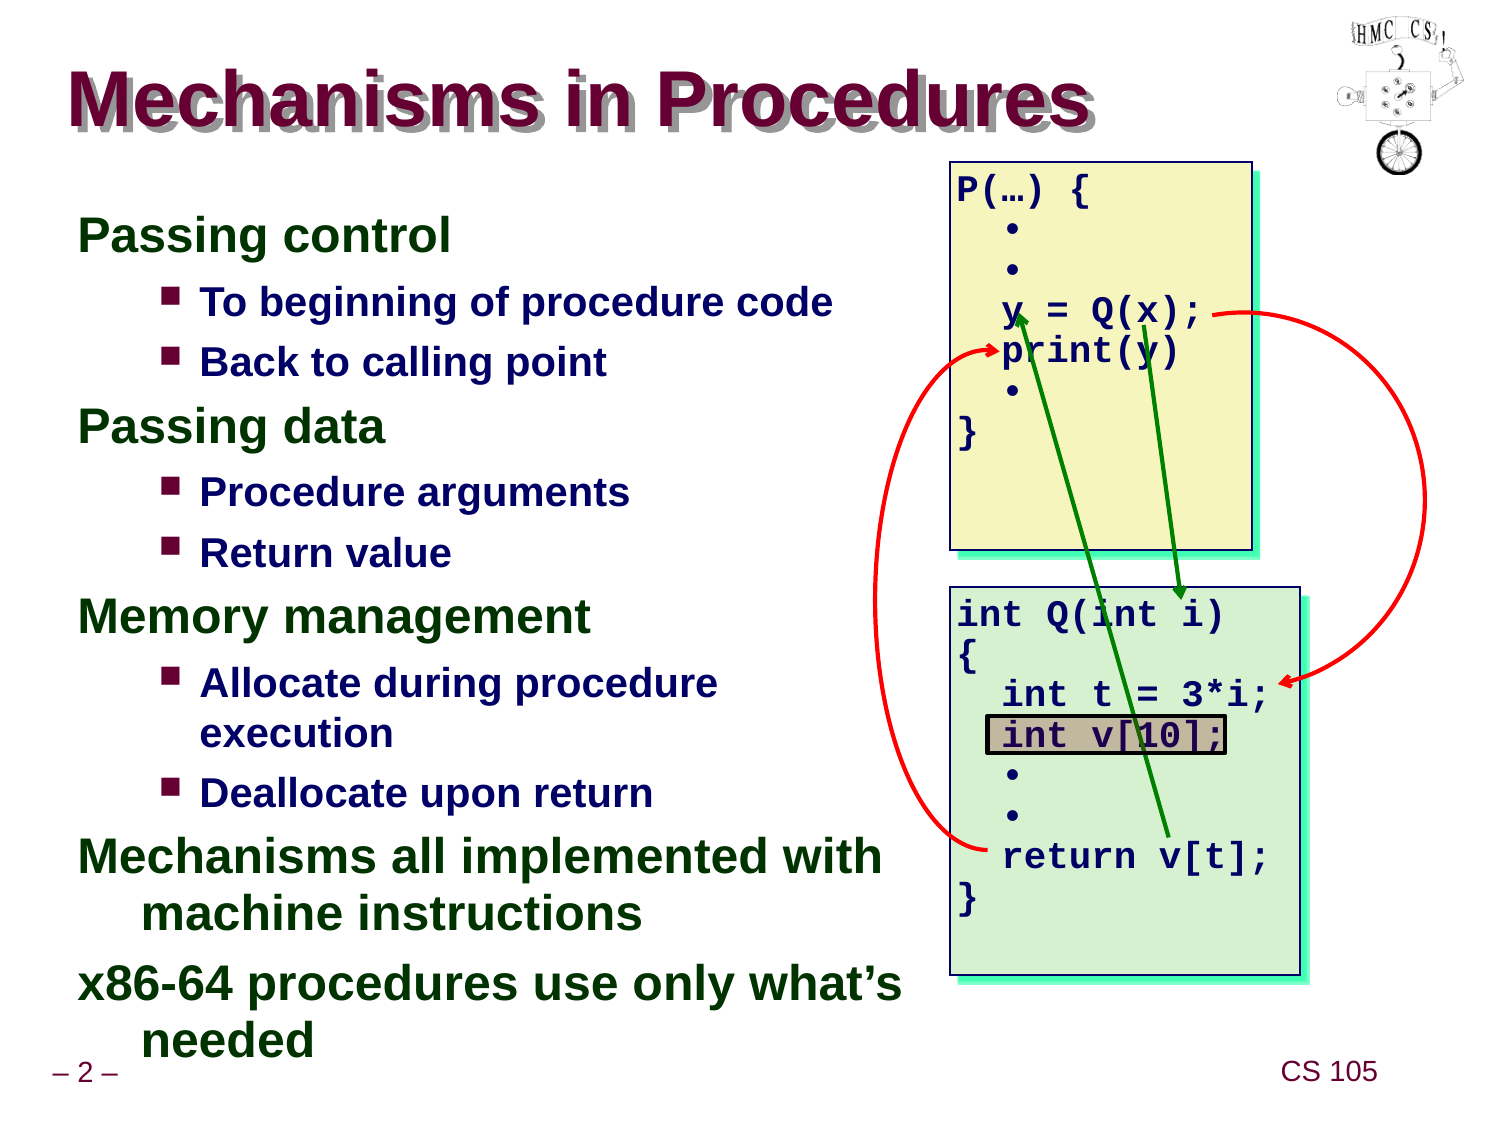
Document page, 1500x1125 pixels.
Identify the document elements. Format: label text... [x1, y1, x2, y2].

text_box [1018, 312, 1169, 838]
list Passing control To beginning of procedure code Back to calling point Passing data Procedure arguments Return value Memory management Allocate during procedure execution Deallocate upon return Mechanisms all implemented with machine instructions x86-64 procedures use only what’s needed [62, 200, 925, 1092]
text_box [1212, 312, 1425, 688]
text_box [987, 715, 1013, 754]
picture [1337, 12, 1464, 175]
title Mechanisms in Procedures [66, 40, 1238, 163]
text_box [1173, 715, 1225, 754]
text_box int Q(int i) { int t = 3*i; int v[10]; • • return v[t]; } [950, 587, 1300, 975]
text_box [874, 342, 1000, 851]
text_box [1173, 324, 1182, 601]
text_box P(…) { • • y = Q(x); print(y) • } [950, 162, 1253, 550]
